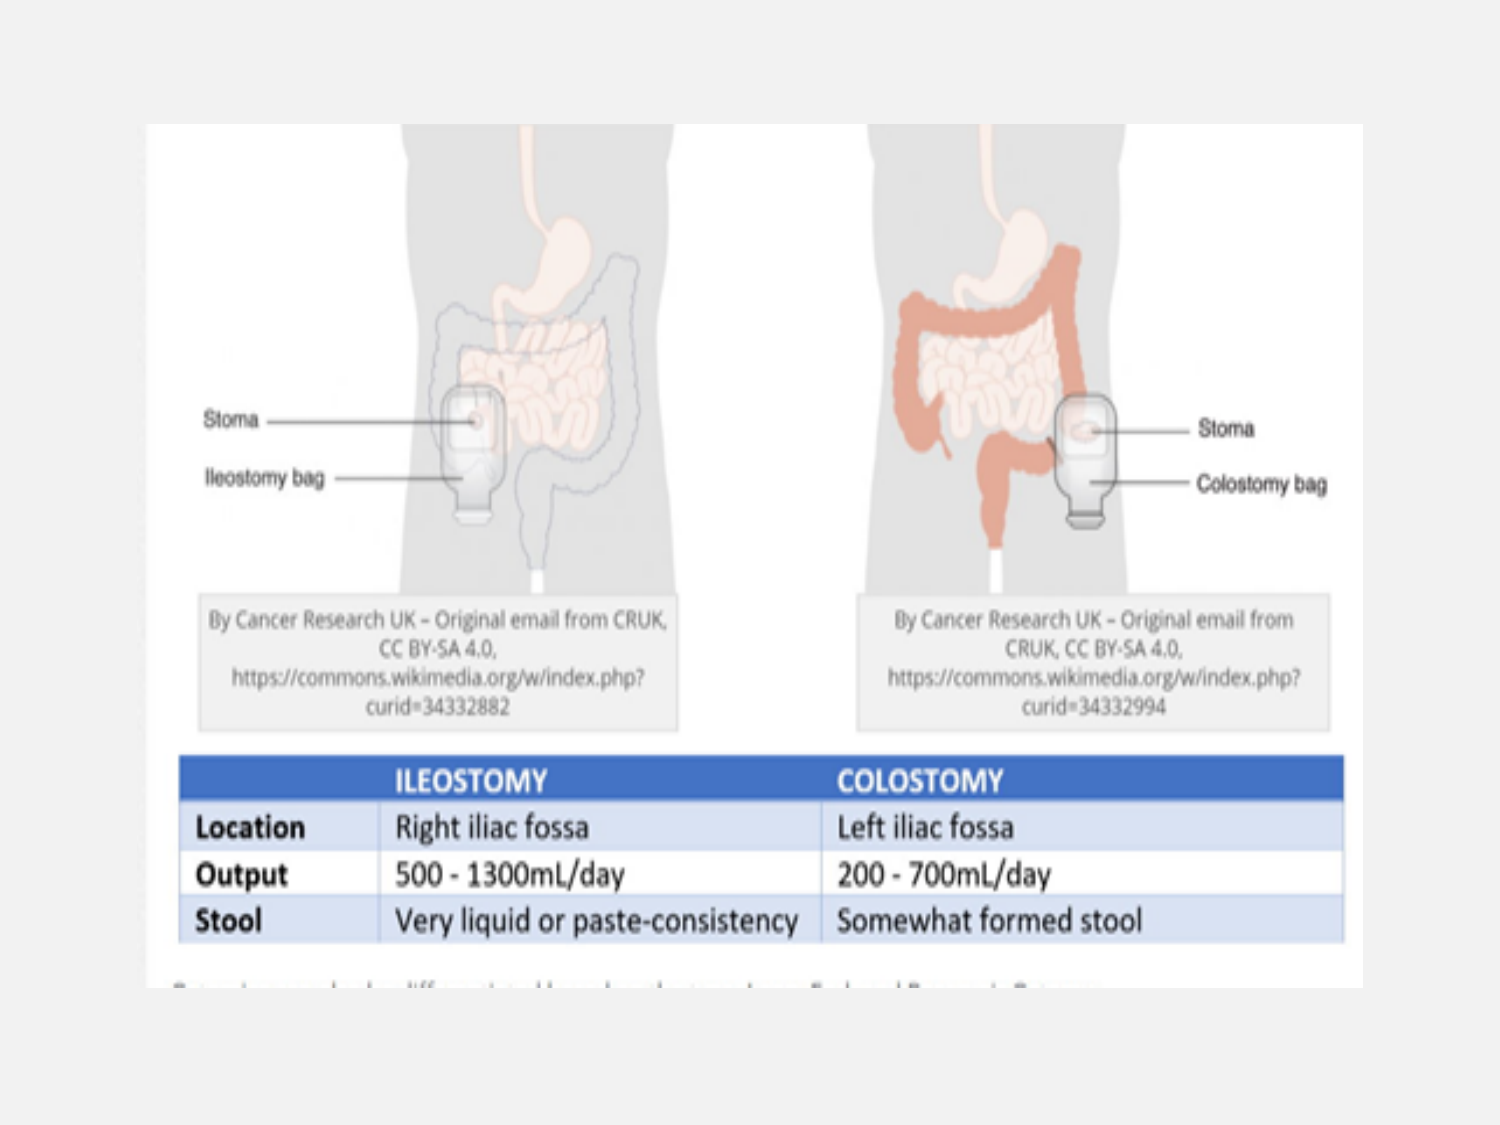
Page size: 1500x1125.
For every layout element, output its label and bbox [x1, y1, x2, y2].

list [137, 124, 1363, 988]
